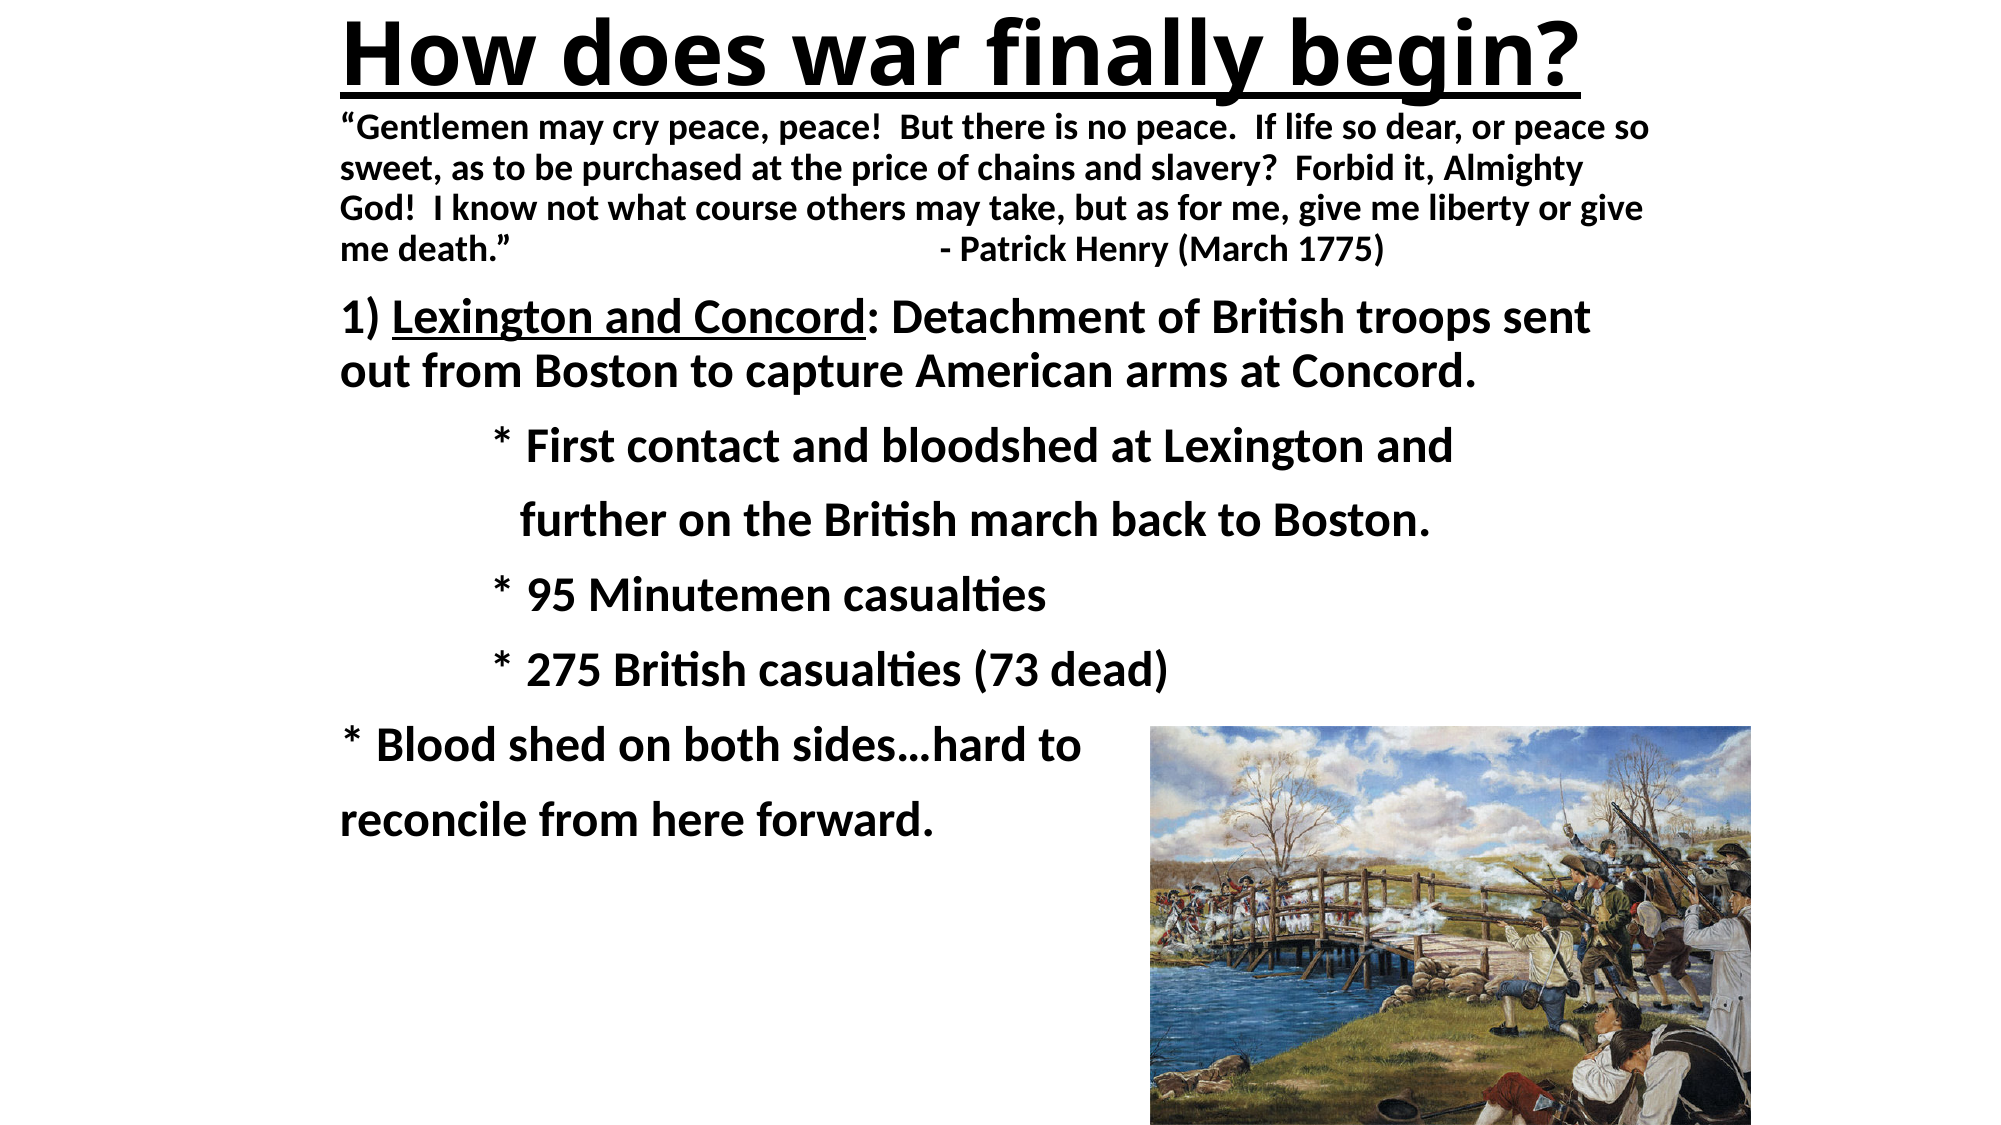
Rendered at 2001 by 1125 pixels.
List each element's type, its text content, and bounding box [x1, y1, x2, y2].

picture [1150, 726, 1751, 1125]
list “Gentlemen may cry peace, peace! But there is no peace. If life so dear, or peace so sweet, as to be purchased at the price of chains and slavery? Forbid it, Almighty God! I know not what course others may take, but as for me, give me liberty or give me death.” - Patrick Henry (March 1775) 1) Lexington and Concord: Detachment of British troops sent out from Boston to capture American arms at Concord. * First contact and bloodshed at Lexington and further on the British march back to Boston. * 95 Minutemen casualties * 275 British casualties (73 dead) * Blood shed on both sides…hard to reconcile from here forward. [324, 99, 1675, 1038]
title How does war finally begin? [324, 0, 1675, 99]
